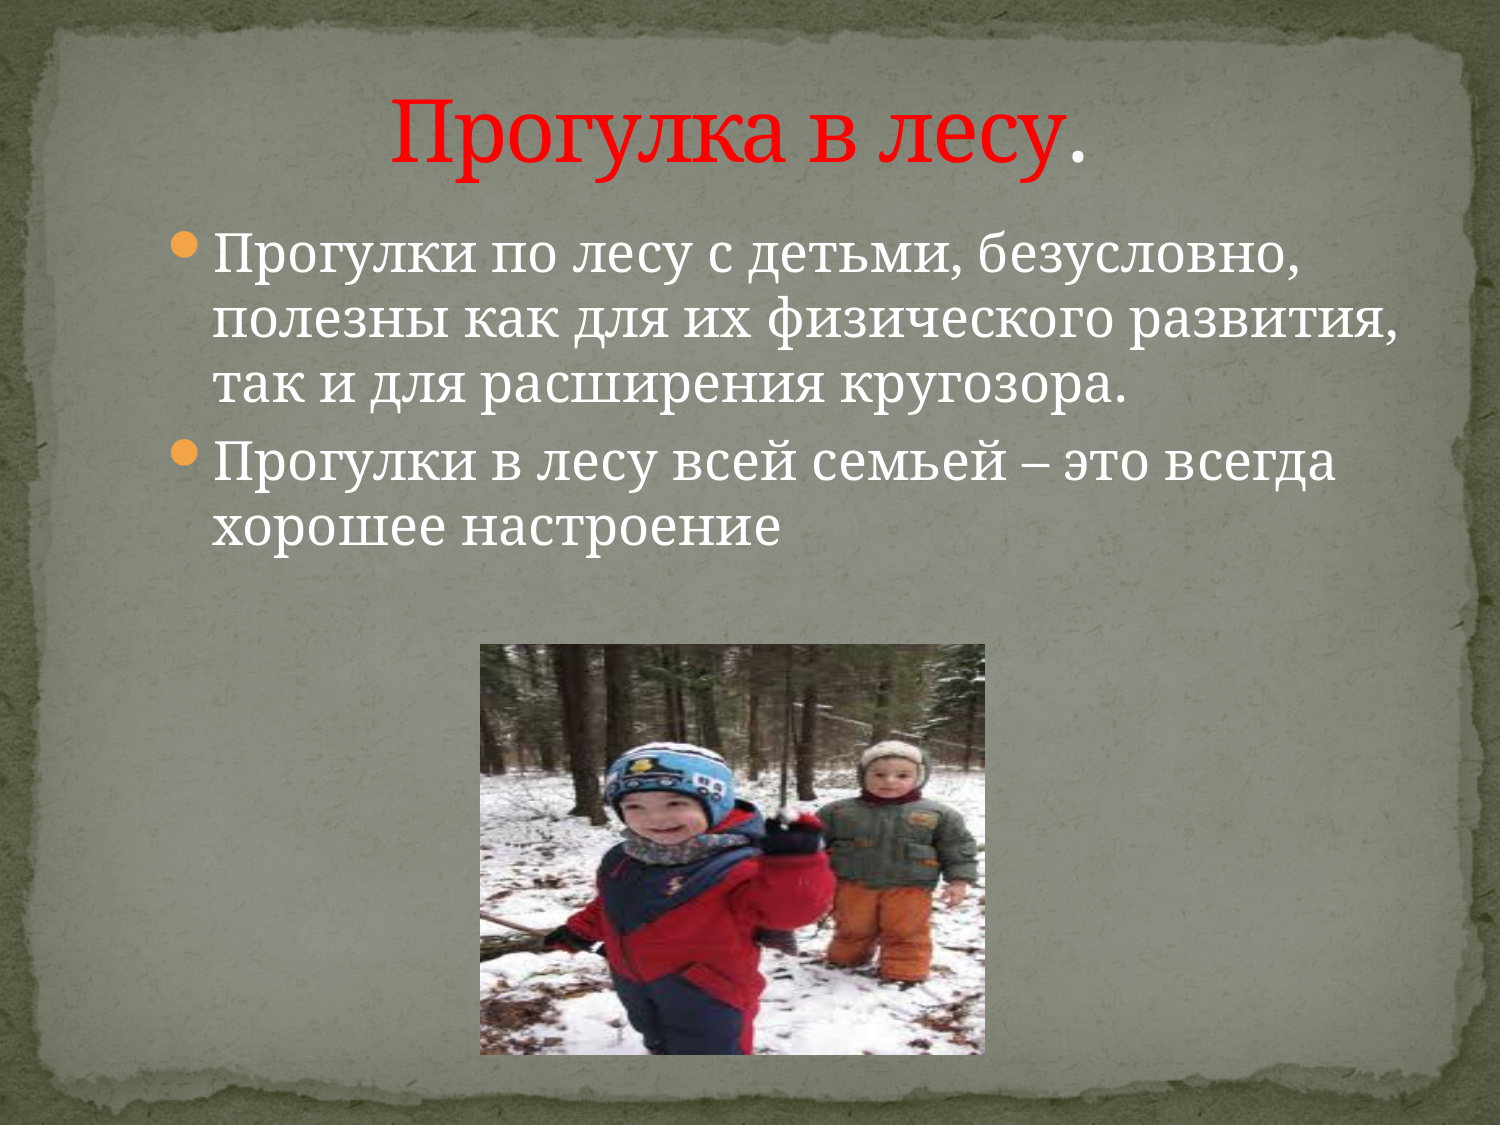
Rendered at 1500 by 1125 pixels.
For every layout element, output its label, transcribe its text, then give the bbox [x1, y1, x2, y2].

list Прогулки по лесу с детьми, безусловно, полезны как для их физического развития, так и для расширения кругозора. Прогулки в лесу всей семьей – это всегда хорошее настроение [152, 210, 1437, 657]
picture [480, 644, 985, 1055]
title Прогулка в лесу. [374, 24, 1425, 188]
